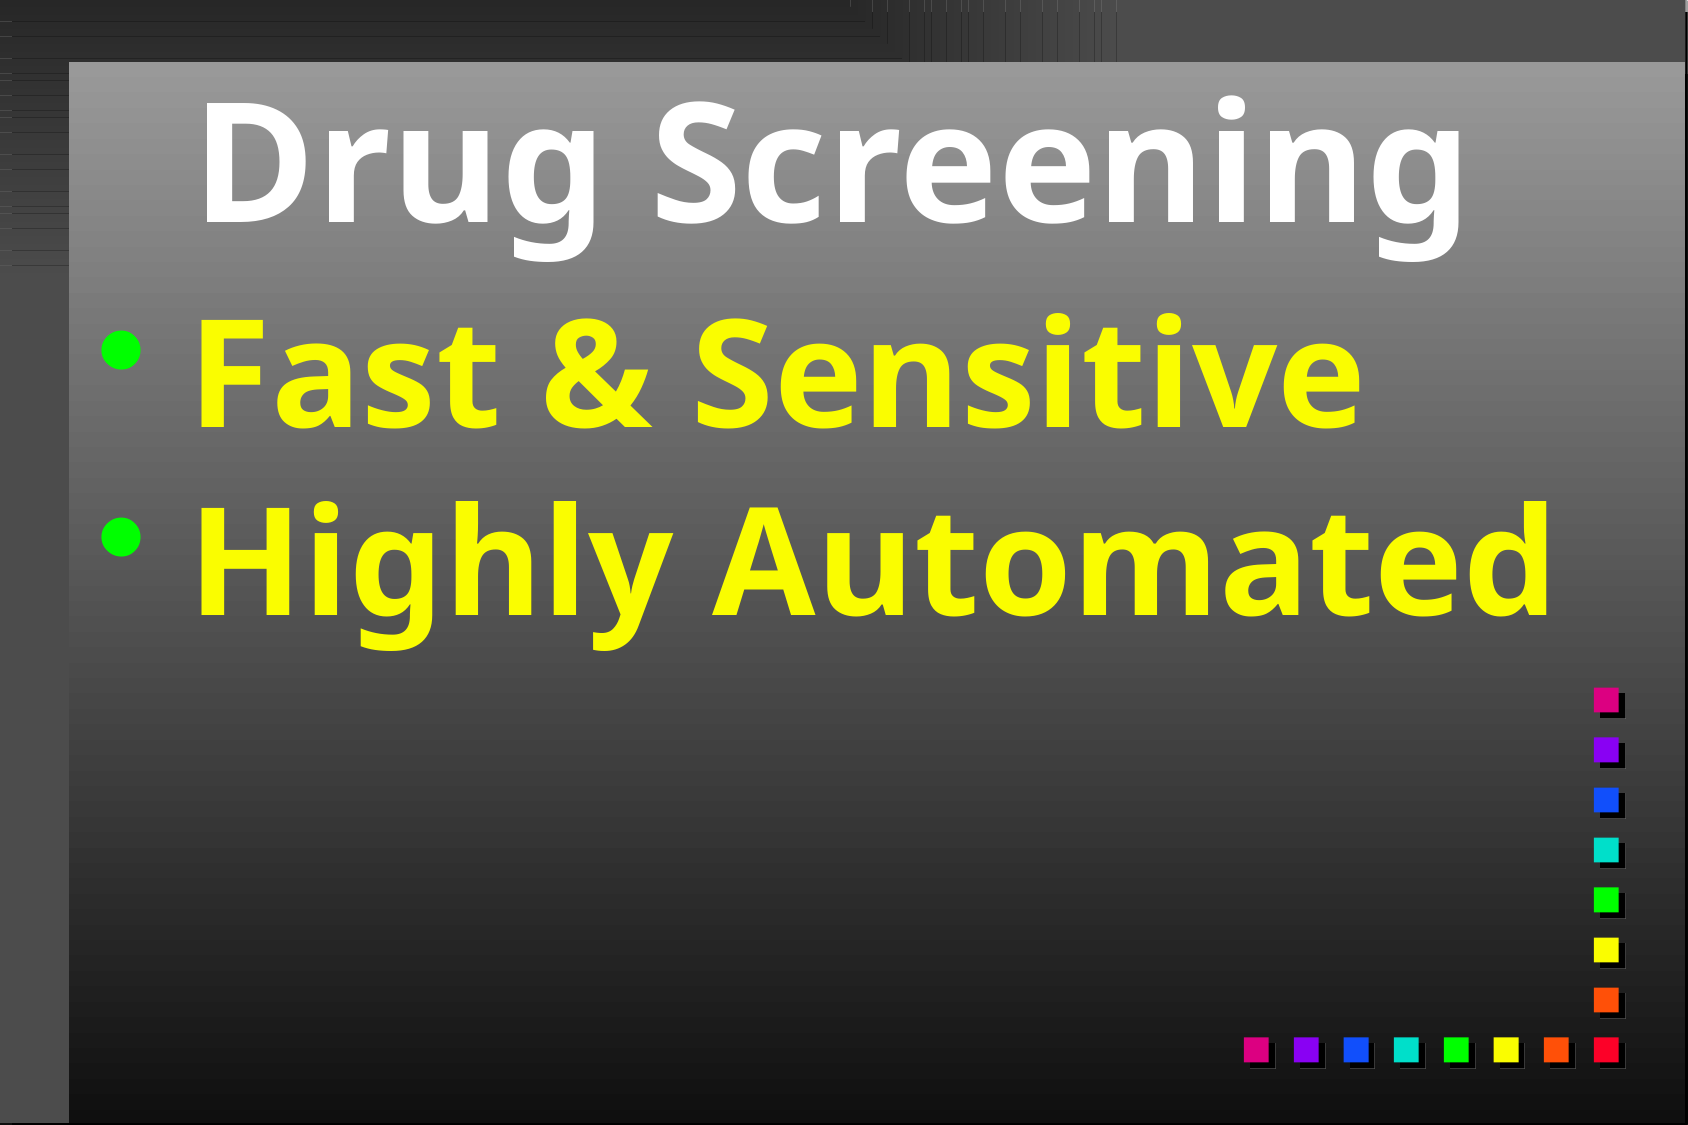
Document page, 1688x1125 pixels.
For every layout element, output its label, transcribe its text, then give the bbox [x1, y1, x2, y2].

list Fast & Sensitive Highly Automated [80, 262, 1644, 916]
title Drug Screening [80, 69, 1585, 267]
